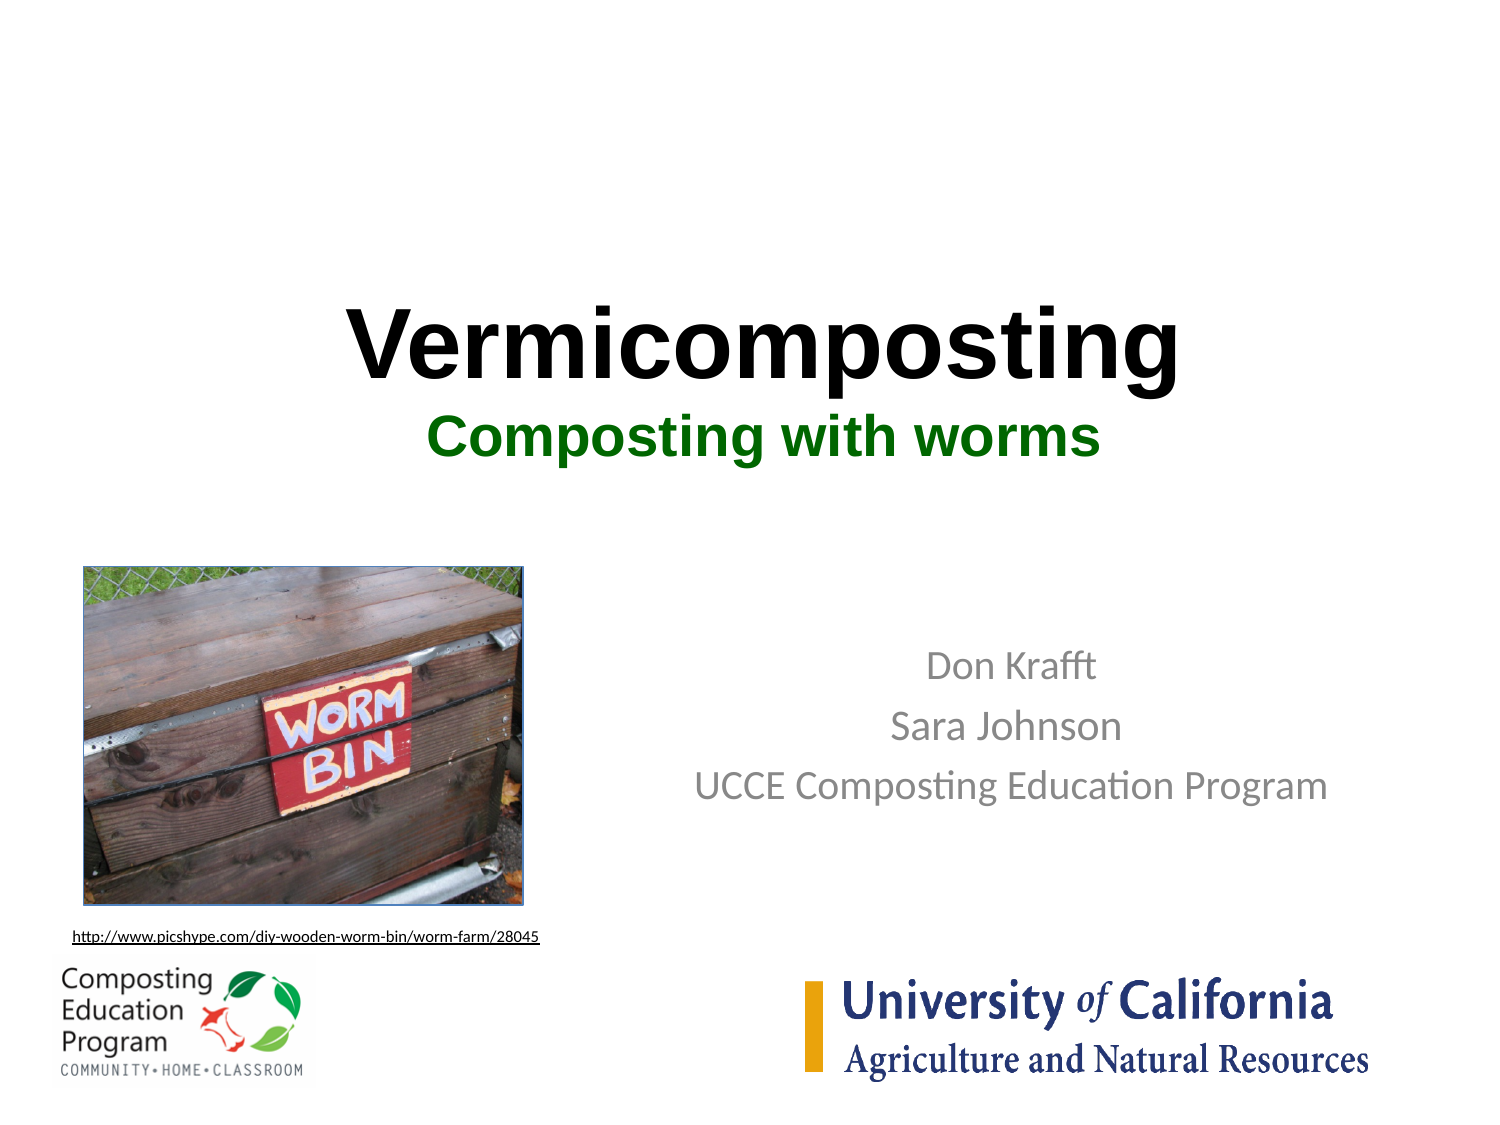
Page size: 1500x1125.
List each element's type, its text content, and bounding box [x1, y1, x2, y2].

text_box http://www.picshype.com/diy-wooden-worm-bin/worm-farm/28045 [57, 917, 575, 954]
subtitle Don Krafft Sara Johnson UCCE Composting Education Program [617, 630, 1406, 837]
title Vermicomposting Composting with worms [254, 220, 1275, 527]
picture [805, 977, 1368, 1082]
picture [83, 566, 523, 905]
picture [52, 954, 316, 1088]
